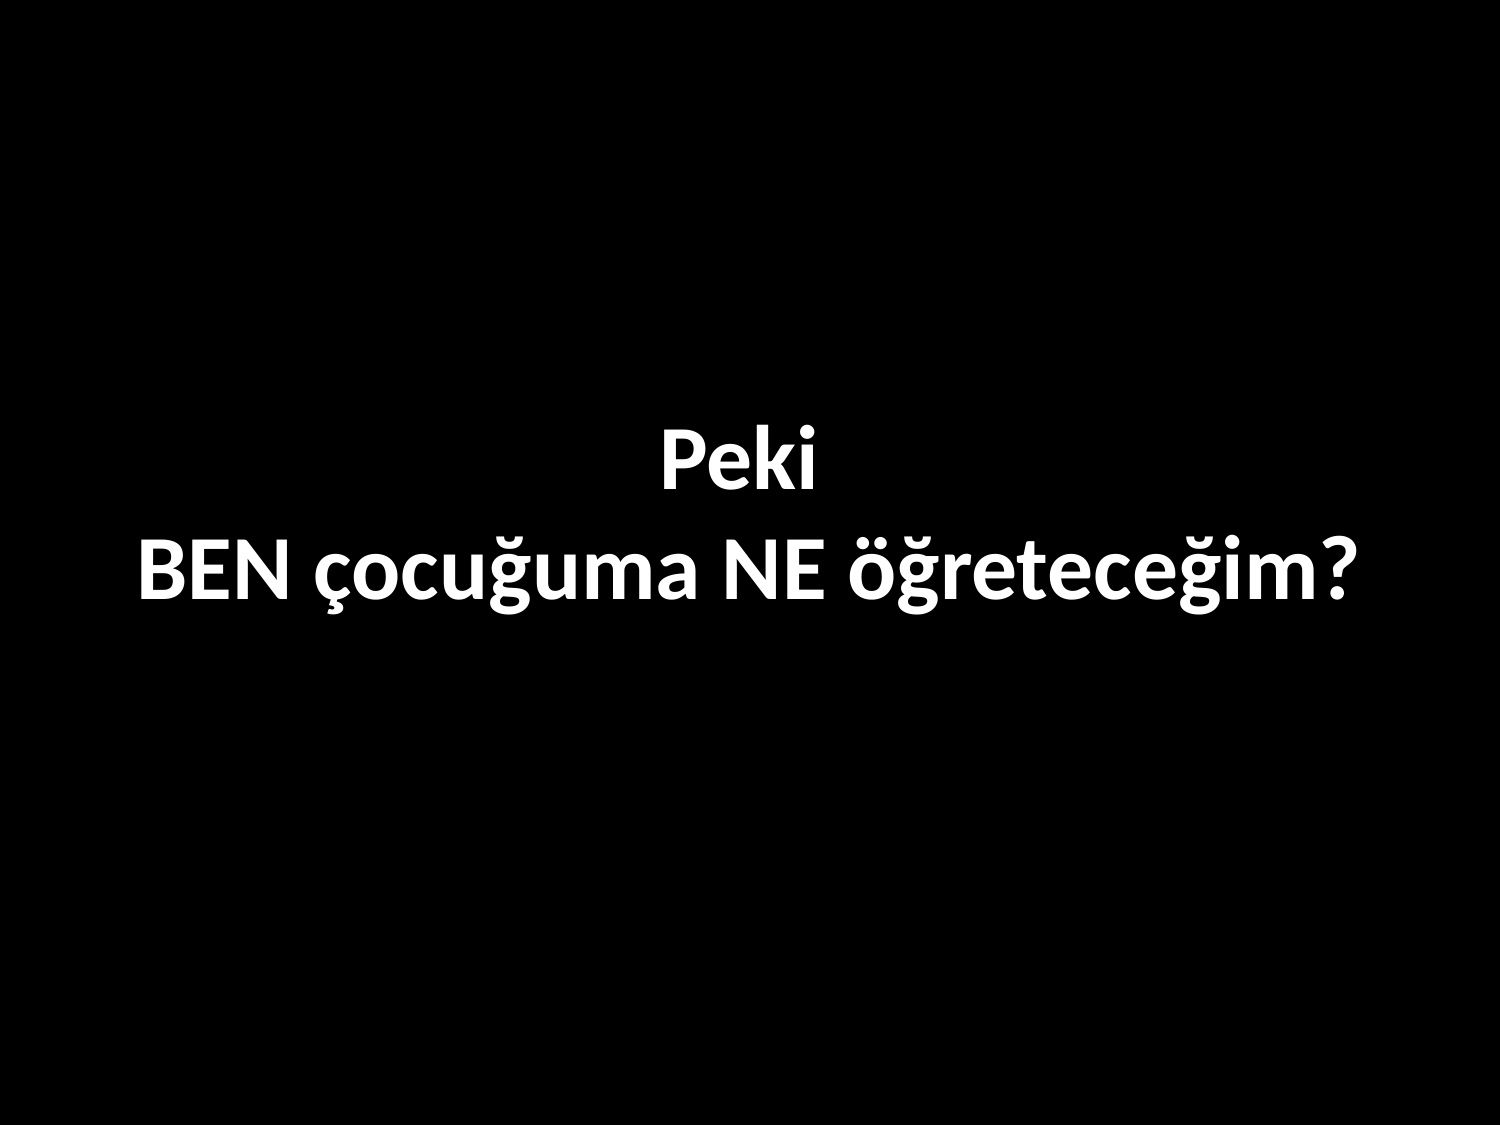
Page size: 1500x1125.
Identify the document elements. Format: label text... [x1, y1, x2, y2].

title Peki BEN çocuğuma NE öğreteceğim? [0, 0, 1500, 1125]
